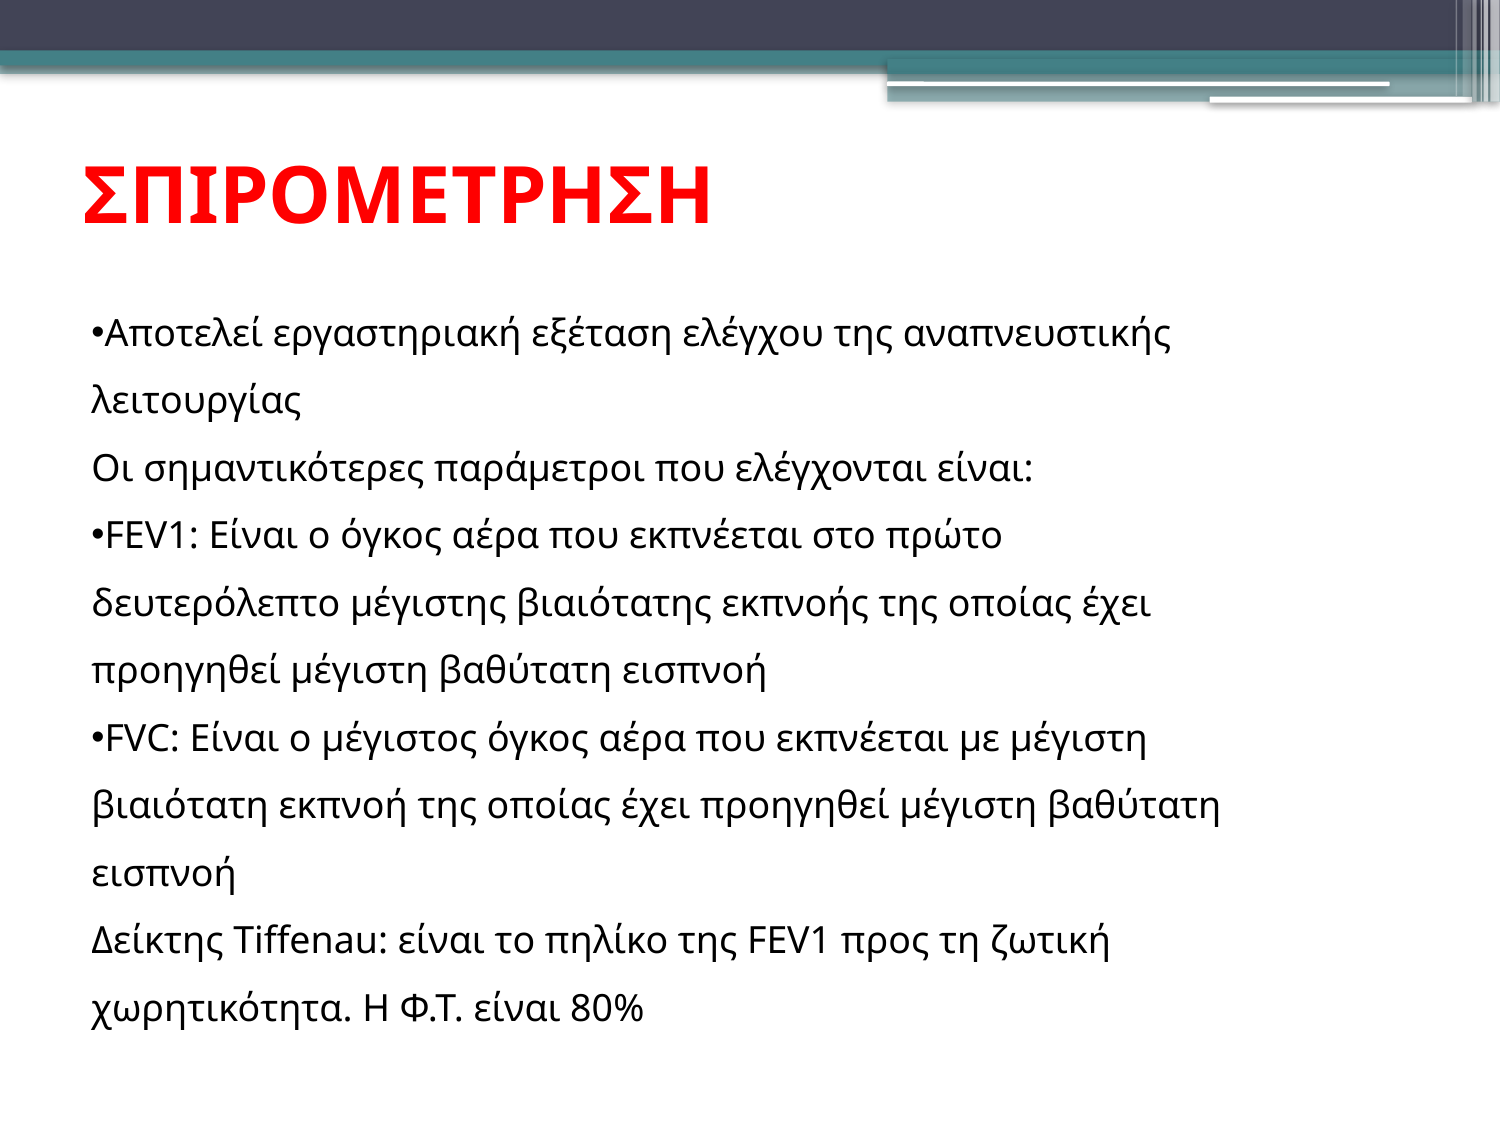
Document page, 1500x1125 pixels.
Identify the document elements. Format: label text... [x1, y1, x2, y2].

text_box ΣΠΙΡΟΜΕΤΡΗΣΗ [75, 52, 1263, 240]
text_box Αποτελεί εργαστηριακή εξέταση ελέγχου της αναπνευστικής λειτουργίας Οι σημαντικότερες παράμετροι που ελέγχονται είναι: FEV1: Είναι ο όγκος αέρα που εκπνέεται στο πρώτο δευτερόλεπτο μέγιστης βιαιότατης εκπνοής της οποίας έχει προηγηθεί μέγιστη βαθύτατη εισπνοή FVC: Είναι ο μέγιστος όγκος αέρα που εκπνέεται με μέγιστη βιαιότατη εκπνοή της οποίας έχει προηγηθεί μέγιστη βαθύτατη εισπνοή Δείκτης Tiffenau: είναι το πηλίκο της FEV1 προς τη ζωτική χωρητικότητα. Η Φ.Τ. είναι 80% [76, 278, 1247, 1037]
text_box [75, 264, 1263, 1059]
